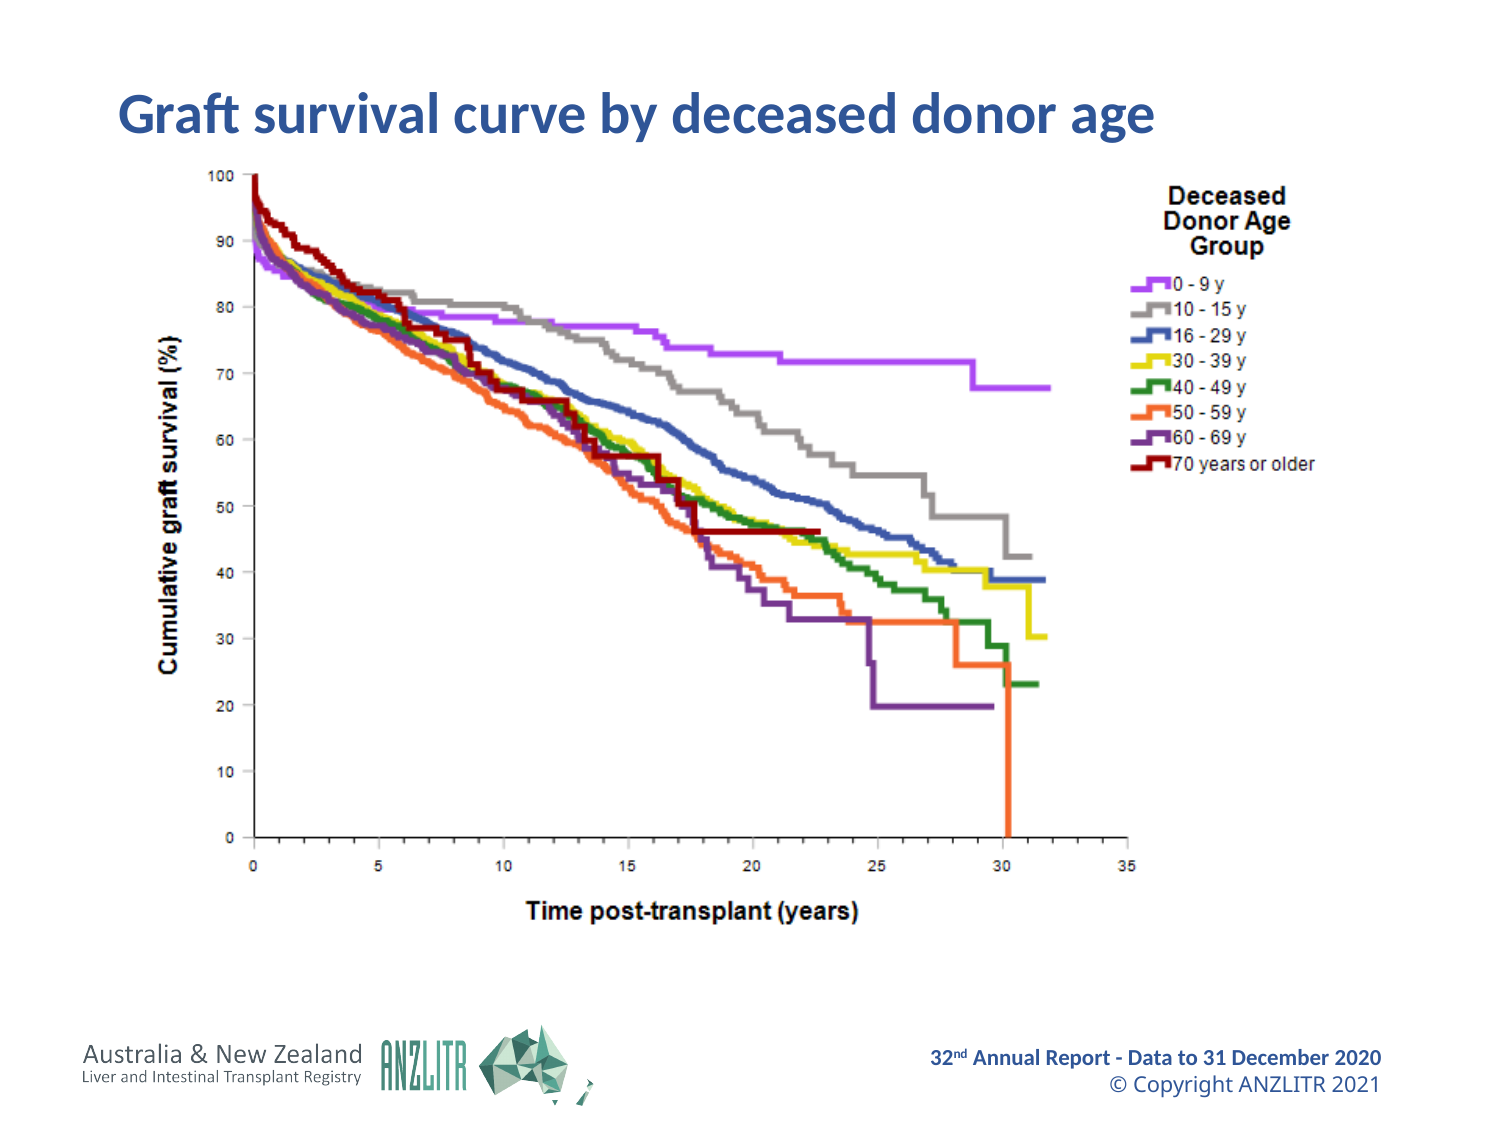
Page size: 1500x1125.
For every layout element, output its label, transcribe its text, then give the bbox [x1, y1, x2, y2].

picture [135, 169, 1365, 956]
picture [83, 1024, 594, 1106]
title Graft survival curve by deceased donor age [103, 59, 1397, 171]
